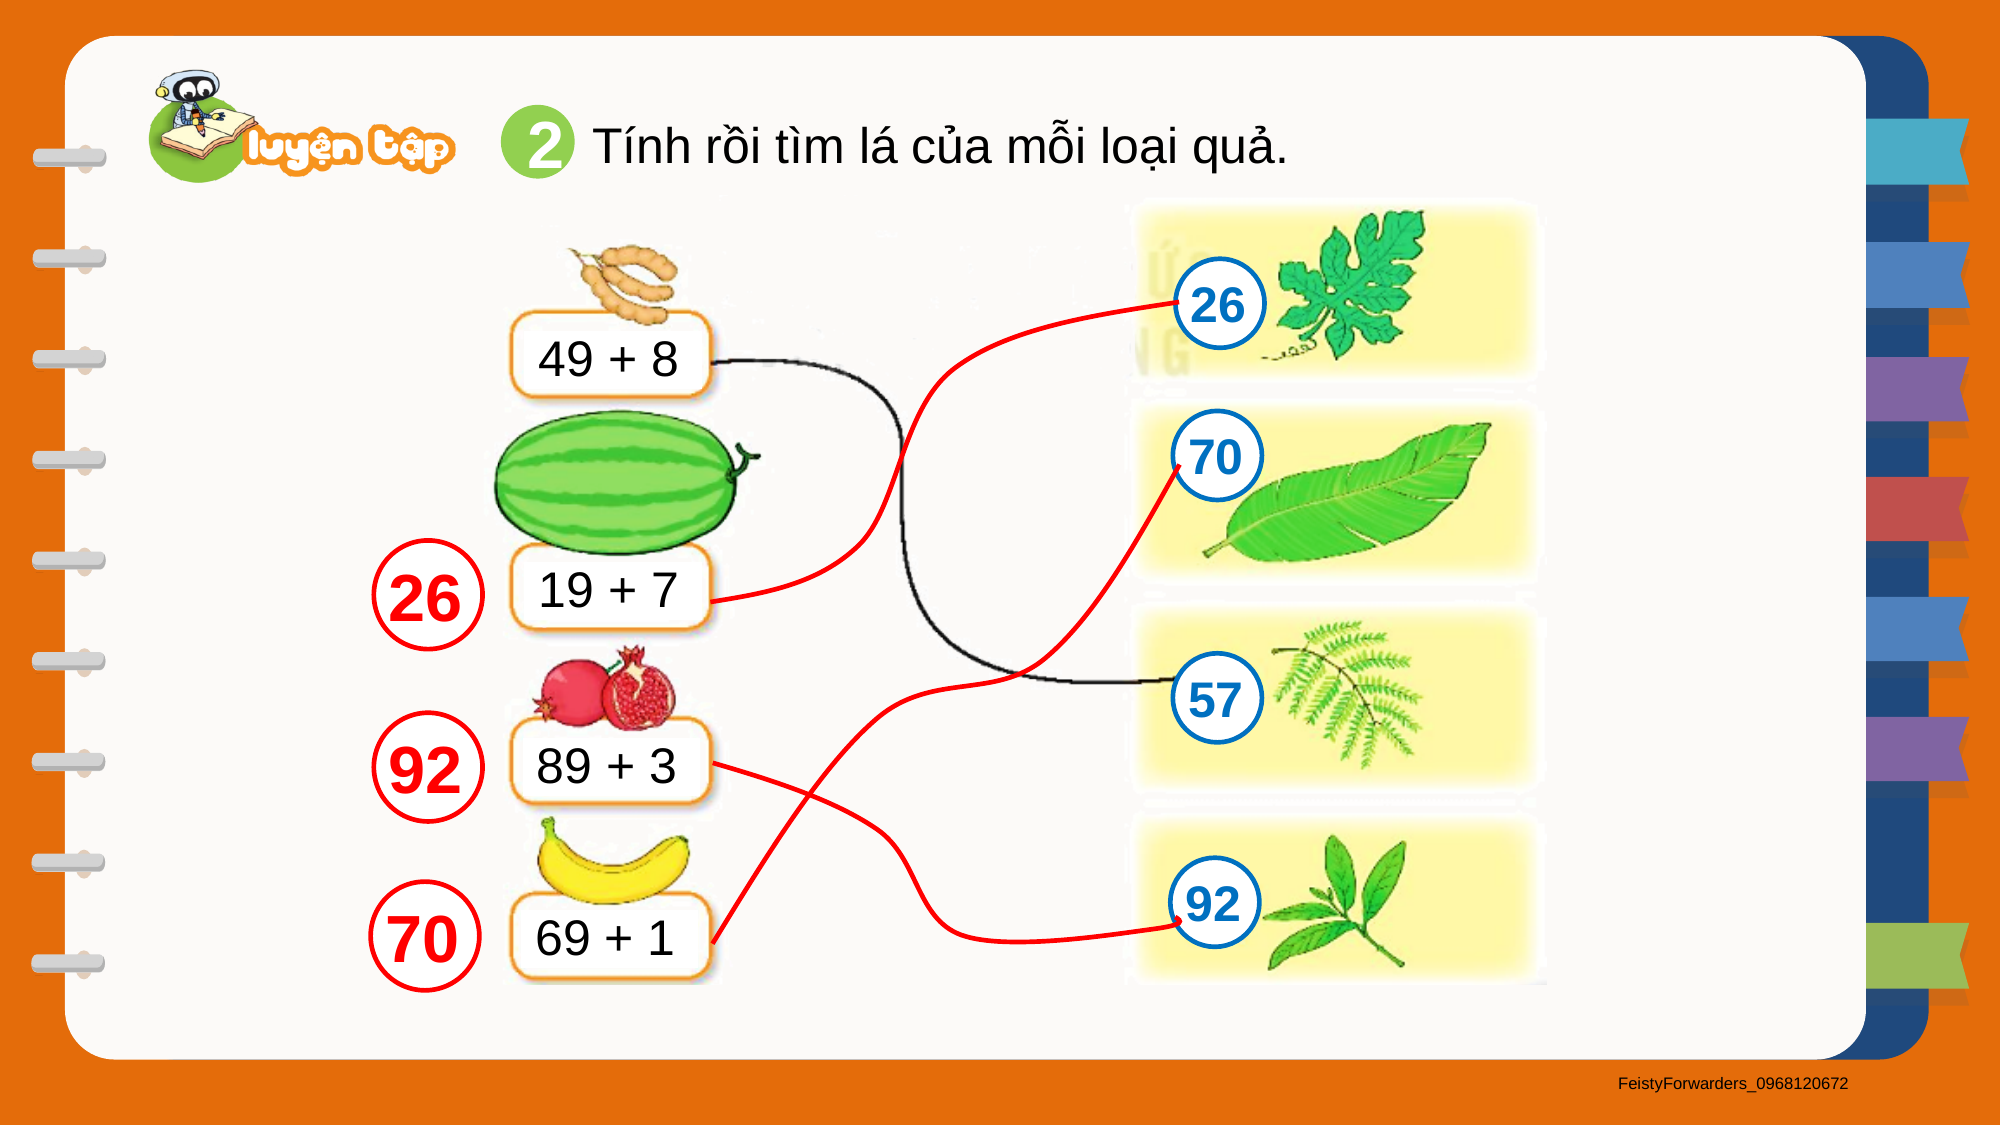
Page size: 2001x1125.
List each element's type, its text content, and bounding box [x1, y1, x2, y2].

picture [119, 53, 487, 196]
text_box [373, 712, 502, 822]
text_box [453, 195, 1547, 985]
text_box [373, 540, 502, 650]
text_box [370, 881, 499, 991]
text_box Tính rồi tìm lá của mỗi loại quả. [577, 105, 1305, 181]
text_box 2 [500, 104, 575, 179]
